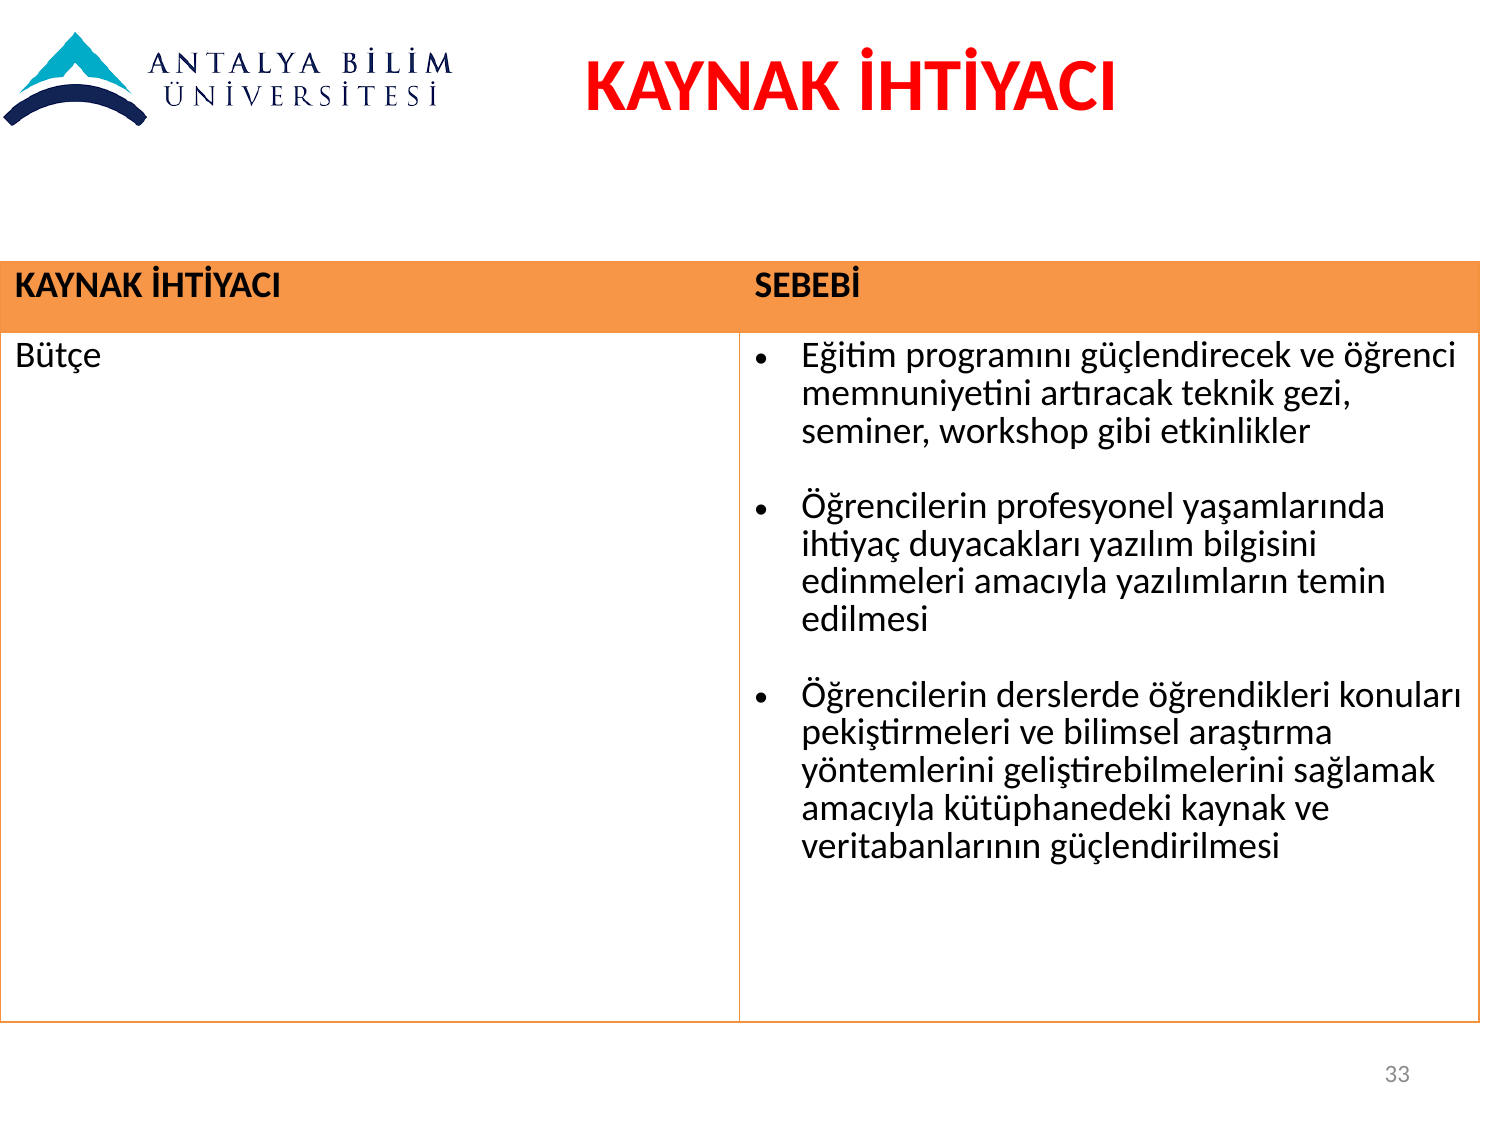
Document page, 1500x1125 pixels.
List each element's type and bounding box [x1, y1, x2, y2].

picture [3, 30, 453, 126]
text_box [279, 28, 1425, 134]
table_cell [1, 333, 739, 912]
table_cell [740, 333, 1478, 912]
table_header [1, 263, 1478, 331]
slide_number [1074, 1042, 1425, 1103]
